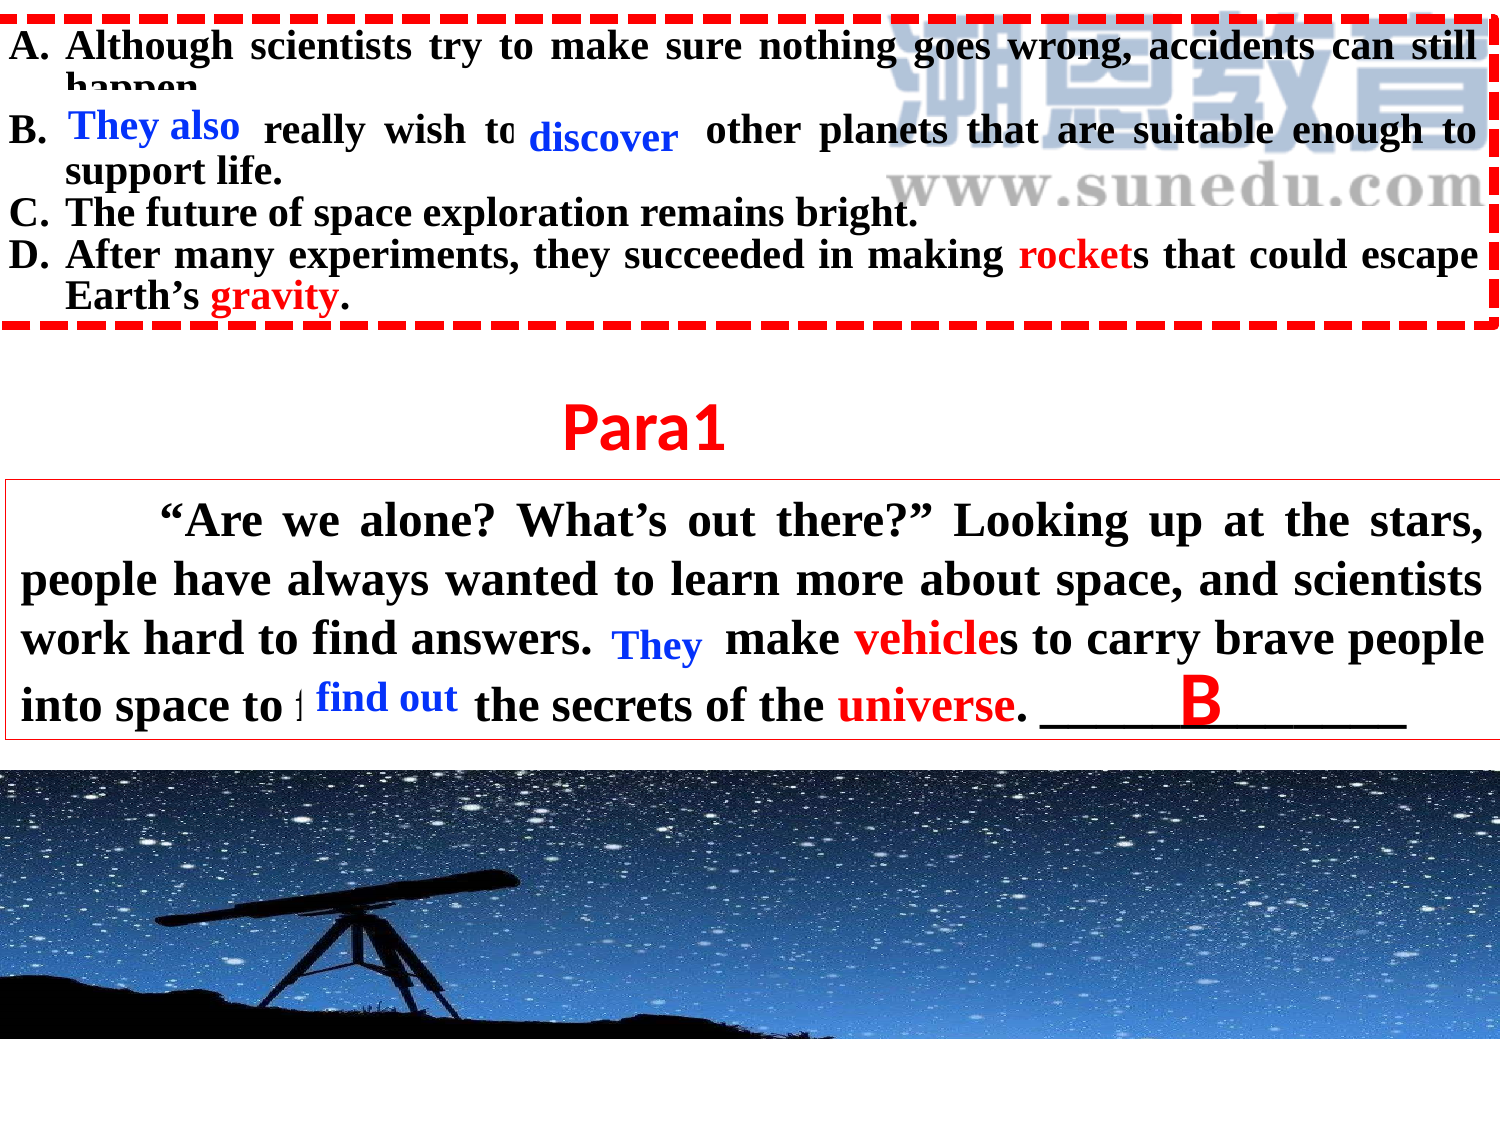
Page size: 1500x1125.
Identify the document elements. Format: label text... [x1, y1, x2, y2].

text_box Para1 [549, 373, 869, 471]
text_box They also [53, 90, 256, 156]
text_box “Are we alone? What’s out there?” Looking up at the stars, people have always wanted to learn more about space, and scientists work hard to find answers. They make vehicles to carry brave people into space to find out the secrets of the universe. _____________ [5, 479, 1500, 740]
text_box Although scientists try to make sure nothing goes wrong, accidents can still happen. They also really wish to discover other planets that are suitable enough to support life. The future of space exploration remains bright. After many experiments, they succeeded in making rockets that could escape Earth’s gravity. [0, 19, 1494, 326]
text_box discover [513, 101, 694, 168]
text_box They [596, 609, 718, 676]
picture [0, 770, 1500, 1039]
text_box B [1164, 640, 1330, 749]
picture [884, 9, 1488, 19]
text_box find out [301, 661, 474, 728]
